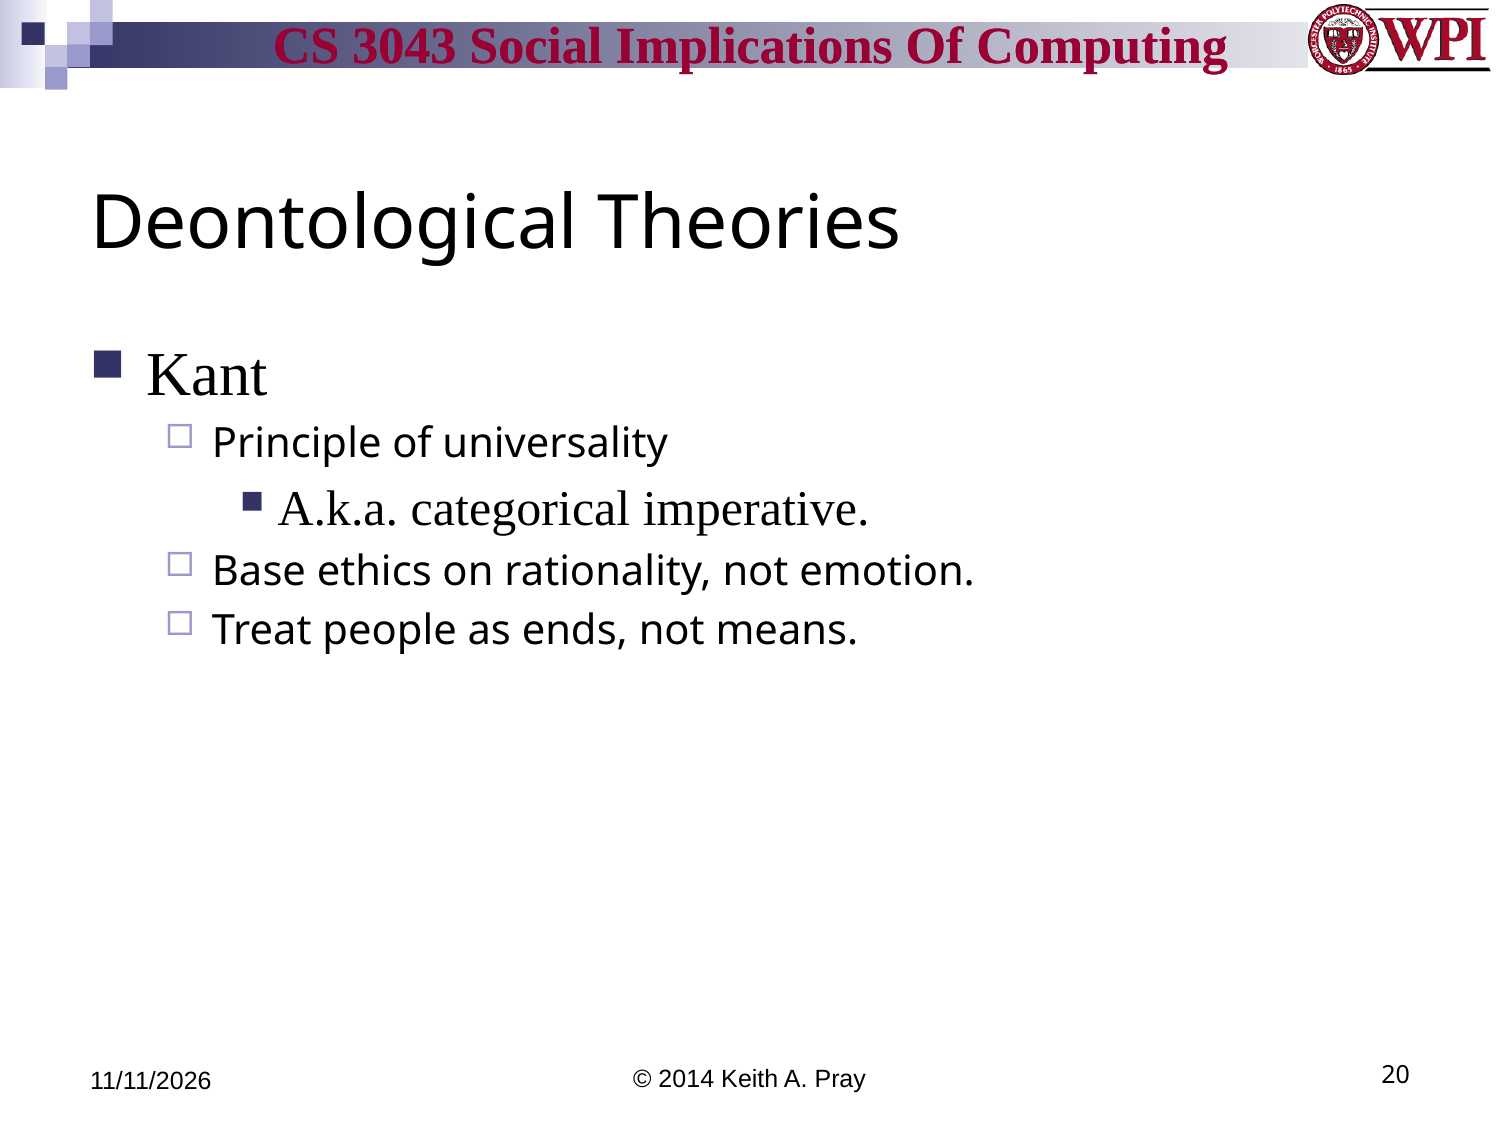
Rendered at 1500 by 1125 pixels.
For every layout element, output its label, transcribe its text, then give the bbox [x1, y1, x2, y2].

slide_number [74, 1024, 426, 1103]
title Deontological Theories [74, 124, 1426, 313]
slide_number 20 [1074, 1024, 1426, 1101]
footer © 2014 Keith A. Pray [512, 1024, 988, 1101]
picture [1308, 3, 1500, 75]
list Kant Principle of universality A.k.a. categorical imperative. Base ethics on rationality, not emotion. Treat people as ends, not means. [74, 324, 1426, 963]
